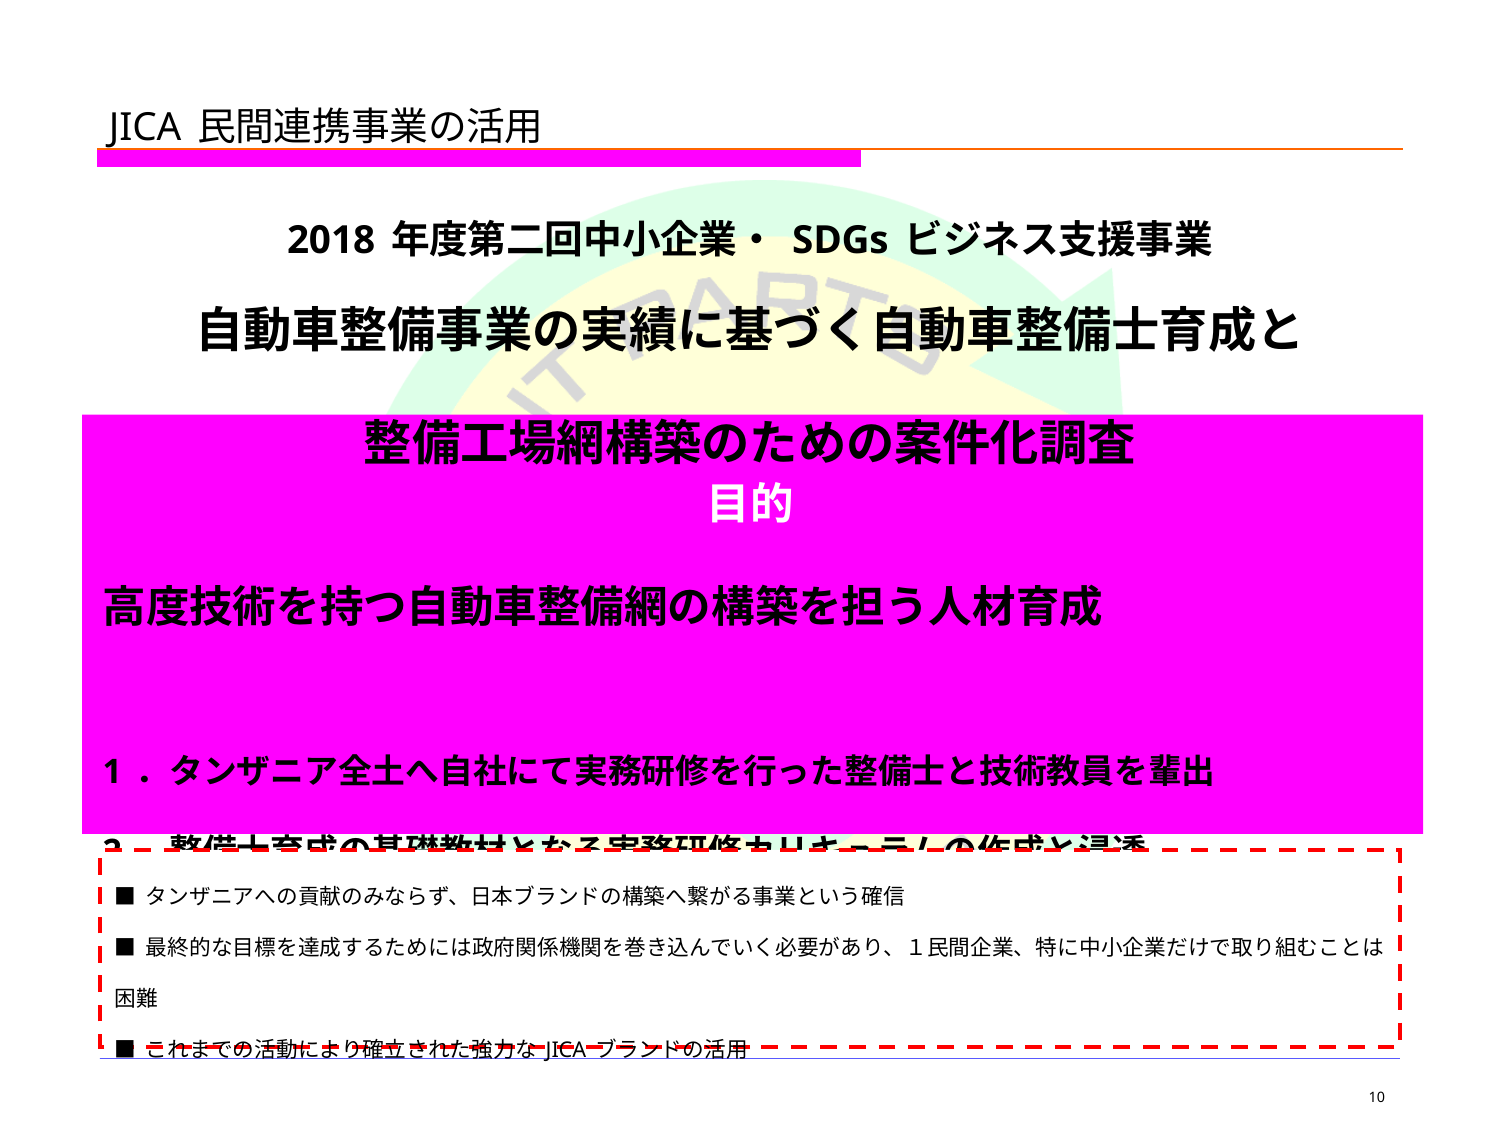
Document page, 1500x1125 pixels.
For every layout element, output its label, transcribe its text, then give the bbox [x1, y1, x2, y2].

text_box [1320, 414, 1424, 834]
slide_number 9 [1074, 1063, 1400, 1125]
text_box 2018年度第二回中小企業・SDGsビジネス支援事業 [272, 162, 1228, 269]
text_box 目的 高度技術を持つ自動車整備網の構築を担う人材育成 1．タンザニア全土へ自社にて実務研修を行った整備士と技術教員を輩出 2．整備士育成の基礎教材となる実務研修カリキュラムの作成と浸透 3．保有環境を整えることによる環境対応車両の普及促進 4．実務研修機関となる高度な整備工場への認定制度の構築 [87, 418, 1413, 1037]
text_box JICA民間連携事業の活用 [94, 49, 1407, 149]
text_box 自動車整備事業の実績に基づく自動車整備士育成と 整備工場網構築のための案件化調査 [180, 235, 1320, 418]
text_box [82, 414, 180, 834]
text_box ■タンザニアへの貢献のみならず、日本ブランドの構築へ繋がる事業という確信 ■最終的な目標を達成するためには政府関係機関を巻き込んでいく必要があり、１民間企業、特に中小企業だけで取り組むことは困難 ■これまでの活動により確立された強力なJICAブランドの活用 [100, 849, 1400, 1047]
